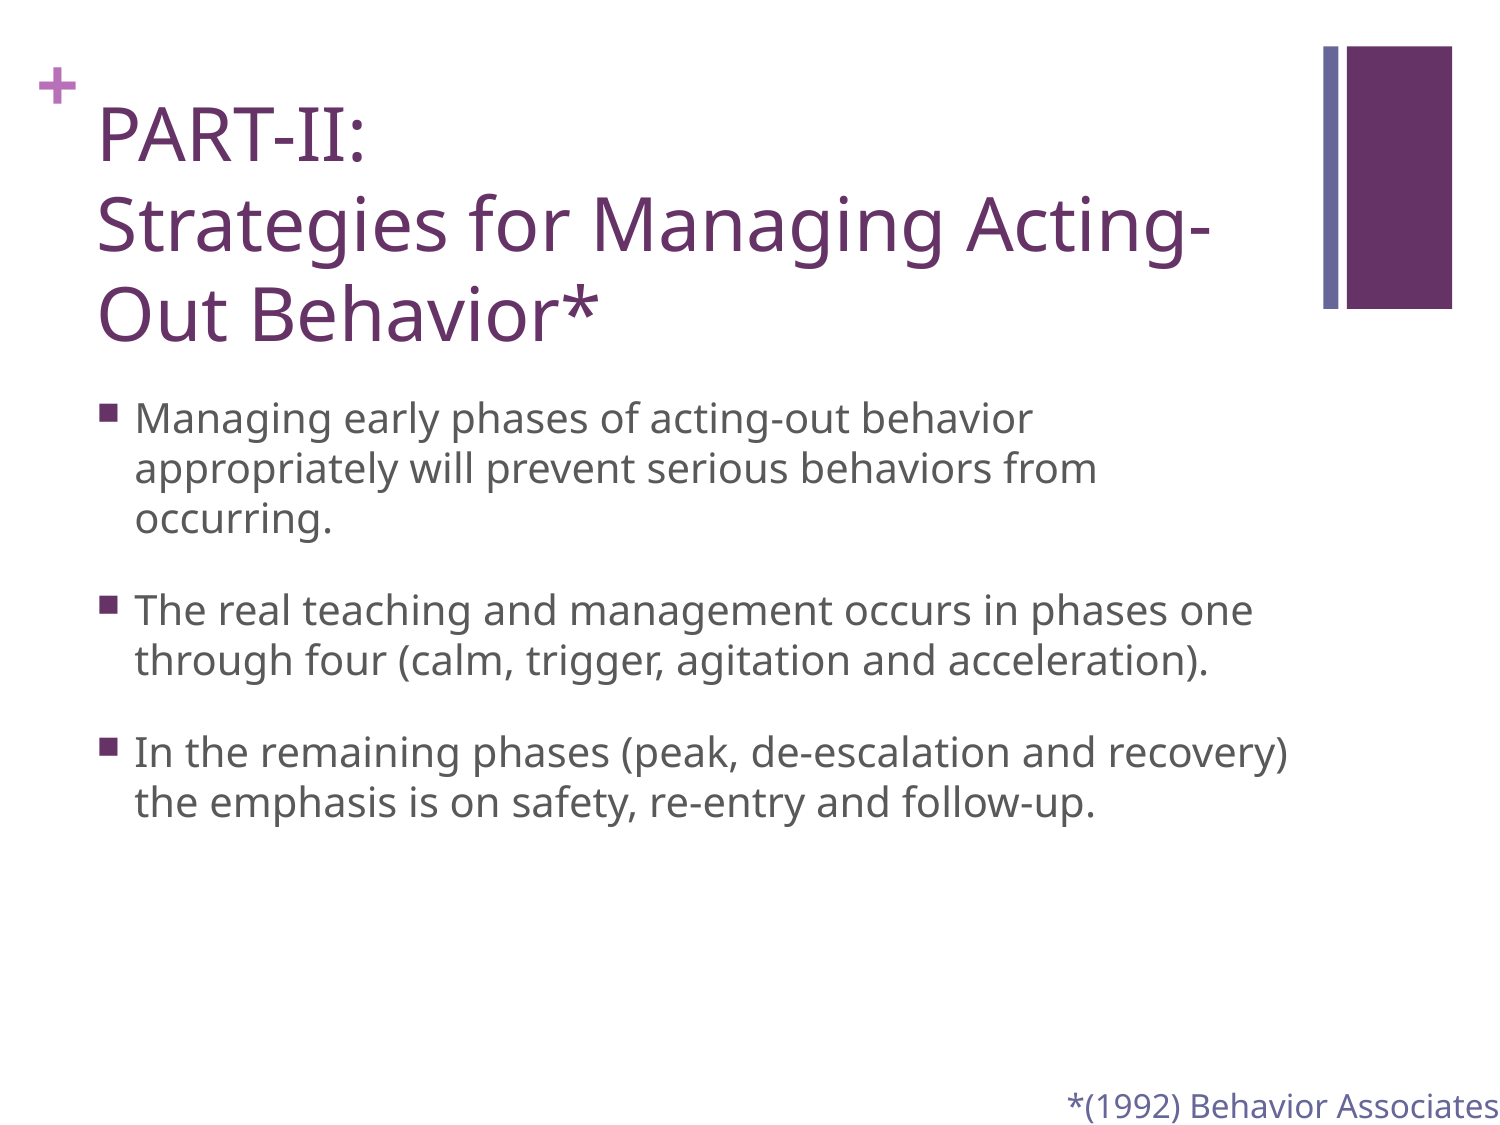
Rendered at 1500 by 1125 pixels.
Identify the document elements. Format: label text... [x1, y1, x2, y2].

list Managing early phases of acting-out behavior appropriately will prevent serious behaviors from occurring. The real teaching and management occurs in phases one through four (calm, trigger, agitation and acceleration). In the remaining phases (peak, de-escalation and recovery) the emphasis is on safety, re-entry and follow-up. [81, 384, 1322, 901]
text_box *(1992) Behavior Associates [1051, 1078, 1500, 1125]
title PART-II: Strategies for Managing Acting-Out Behavior* [81, 79, 1322, 263]
